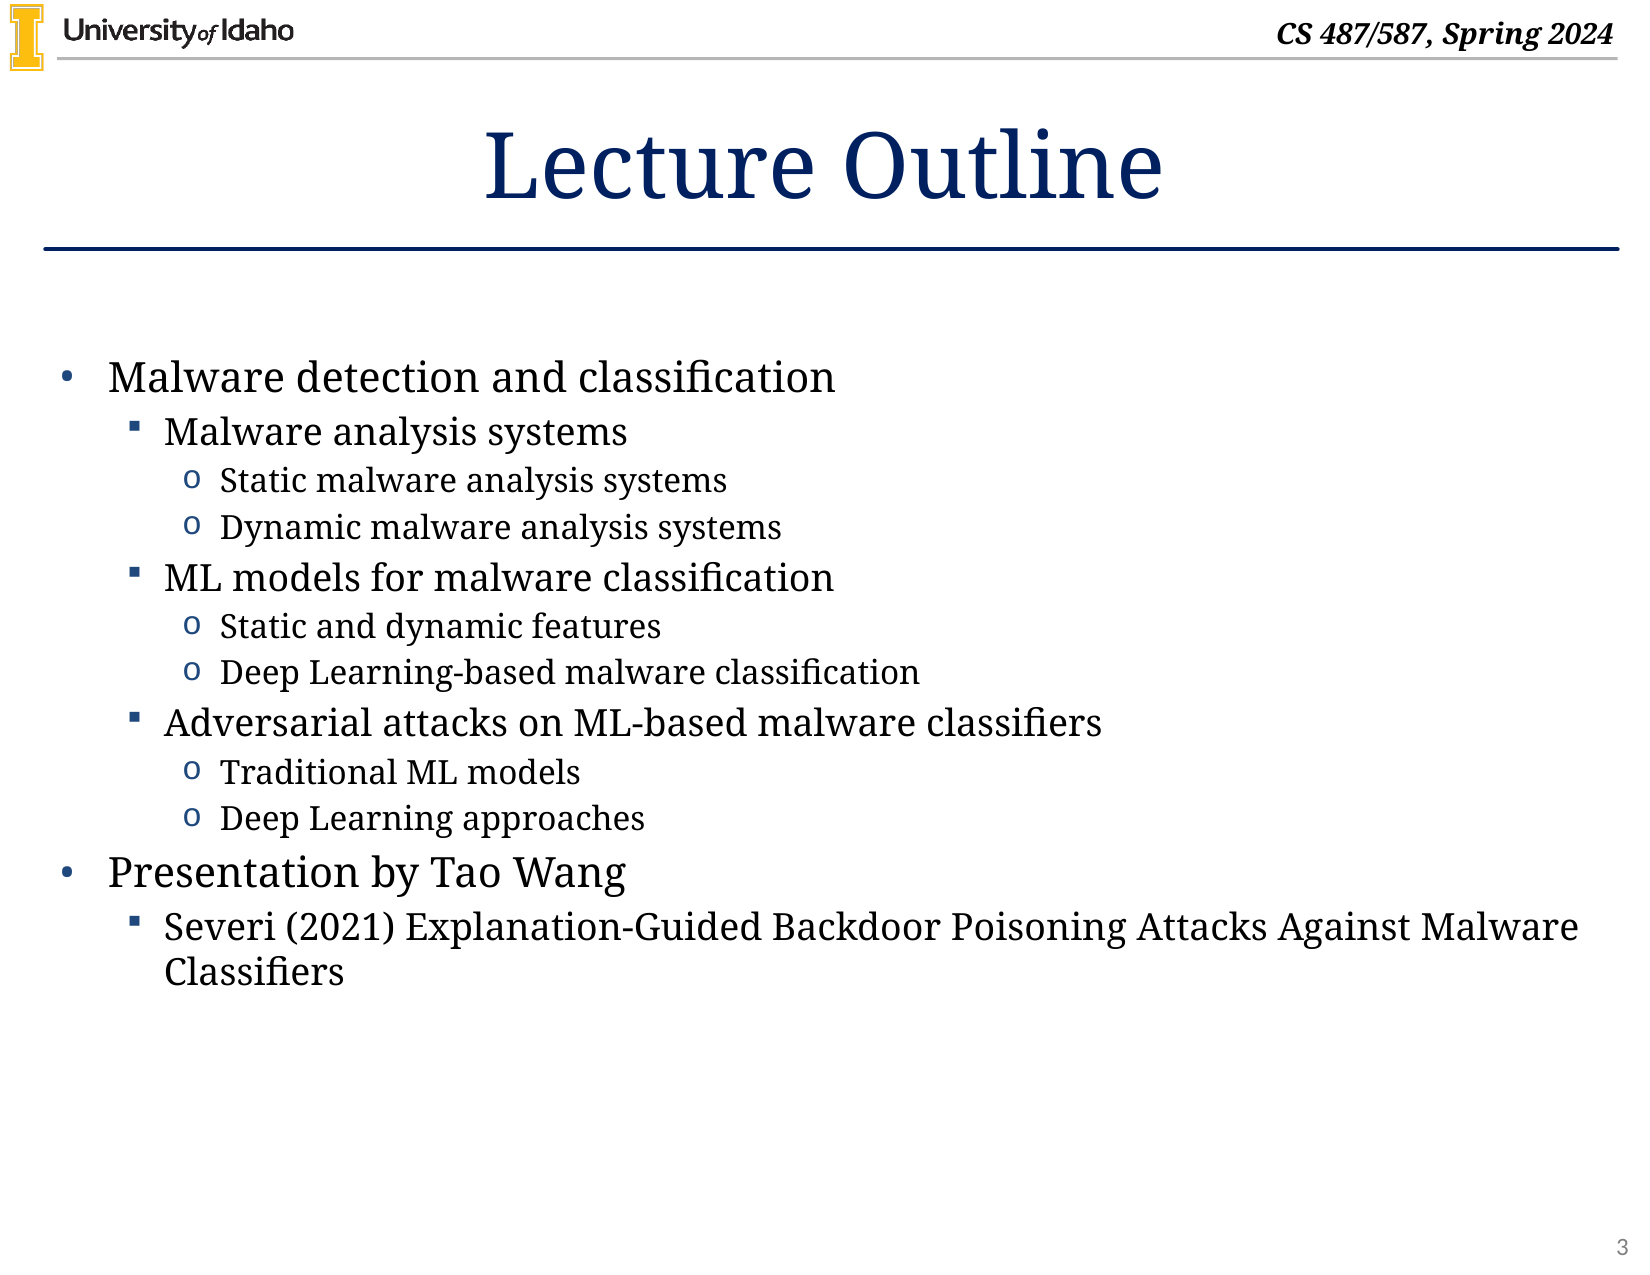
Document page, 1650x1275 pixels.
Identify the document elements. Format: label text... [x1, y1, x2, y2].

list Malware detection and classification Malware analysis systems Static malware analysis systems Dynamic malware analysis systems ML models for malware classification Static and dynamic features Deep Learning-based malware classification Adversarial attacks on ML-based malware classifiers Traditional ML models Deep Learning approaches Presentation by Tao Wang Severi (2021) Explanation-Guided Backdoor Poisoning Attacks Against Malware Classifiers [45, 342, 1618, 1224]
picture [9, 4, 48, 71]
picture [57, 2, 294, 52]
title Lecture Outline [0, 75, 1650, 248]
